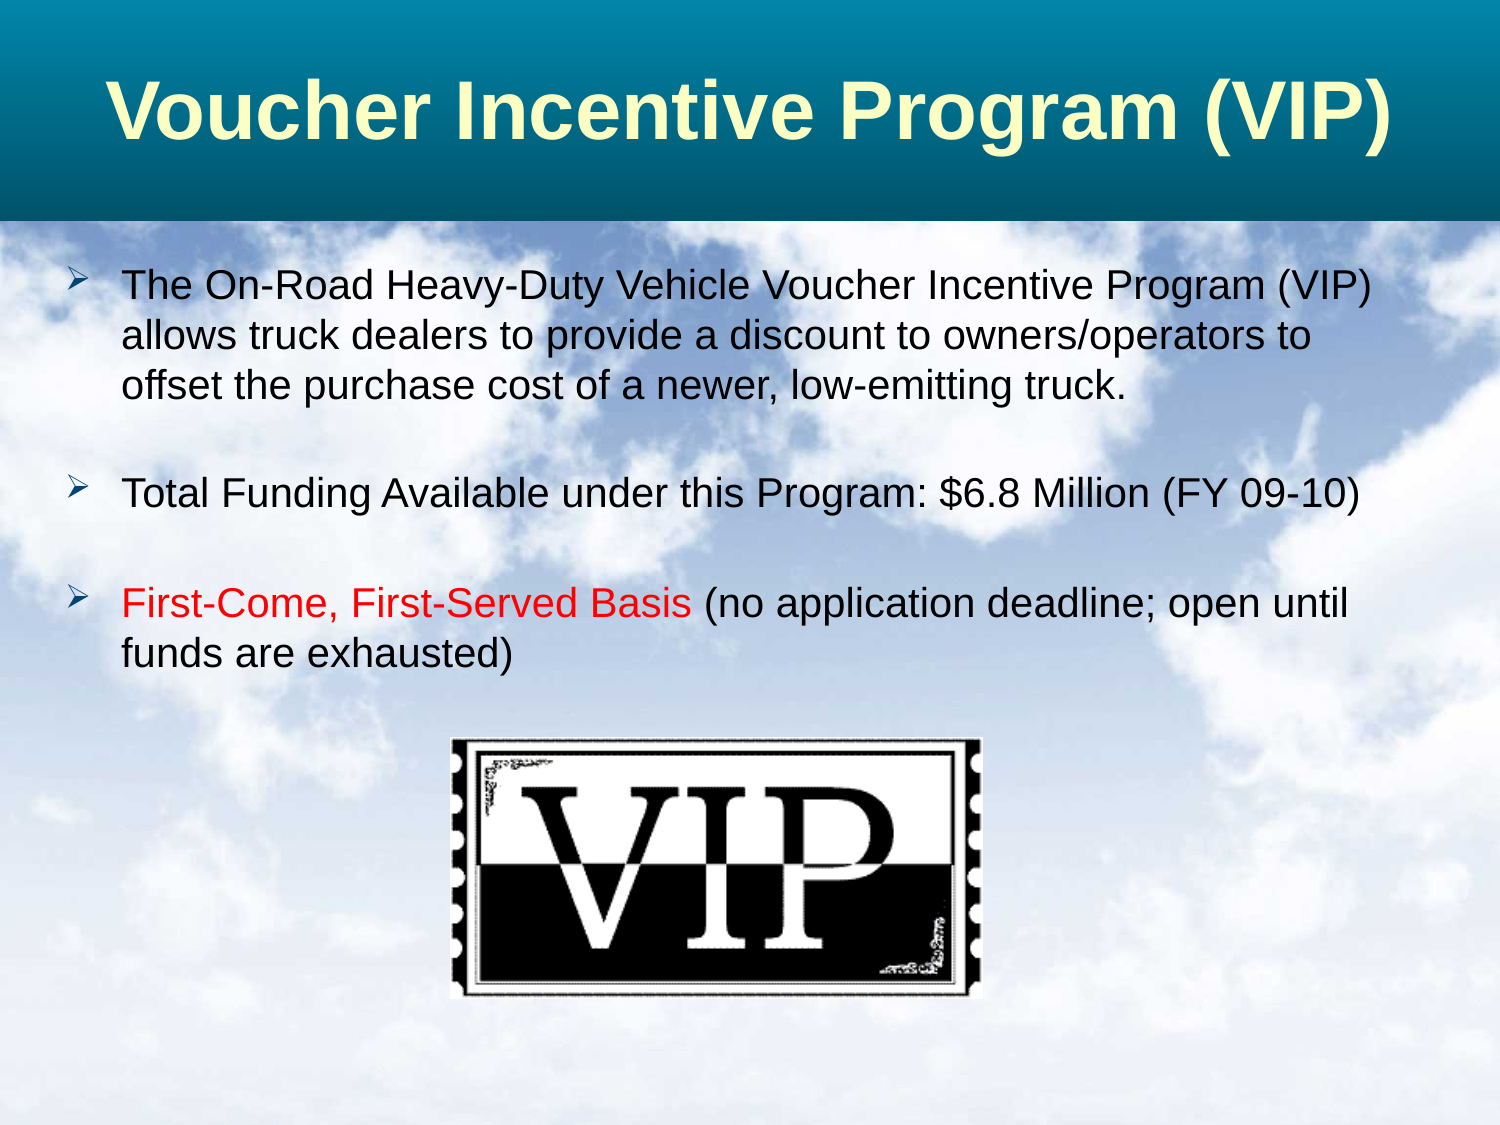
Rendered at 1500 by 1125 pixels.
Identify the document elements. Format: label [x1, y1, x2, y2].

picture [705, 96, 716, 138]
picture [724, 96, 767, 138]
picture [673, 85, 697, 139]
picture [158, 95, 201, 139]
picture [460, 82, 471, 138]
picture [1033, 95, 1058, 138]
picture [357, 95, 396, 139]
picture [308, 79, 347, 138]
picture [484, 95, 523, 138]
picture [627, 95, 666, 138]
picture [0, 222, 1500, 1125]
picture [259, 95, 298, 139]
picture [1063, 95, 1106, 139]
picture [705, 79, 716, 86]
picture [211, 96, 250, 139]
picture [773, 95, 812, 139]
picture [844, 82, 890, 138]
picture [107, 82, 159, 138]
picture [579, 95, 618, 139]
picture [405, 95, 430, 138]
picture [1208, 79, 1229, 156]
picture [1367, 79, 1388, 156]
picture [930, 95, 973, 139]
picture [1292, 82, 1303, 138]
picture [981, 95, 1022, 156]
picture [1315, 82, 1361, 138]
picture [532, 95, 571, 139]
picture [1112, 95, 1174, 138]
picture [900, 95, 925, 138]
picture [1233, 82, 1285, 138]
